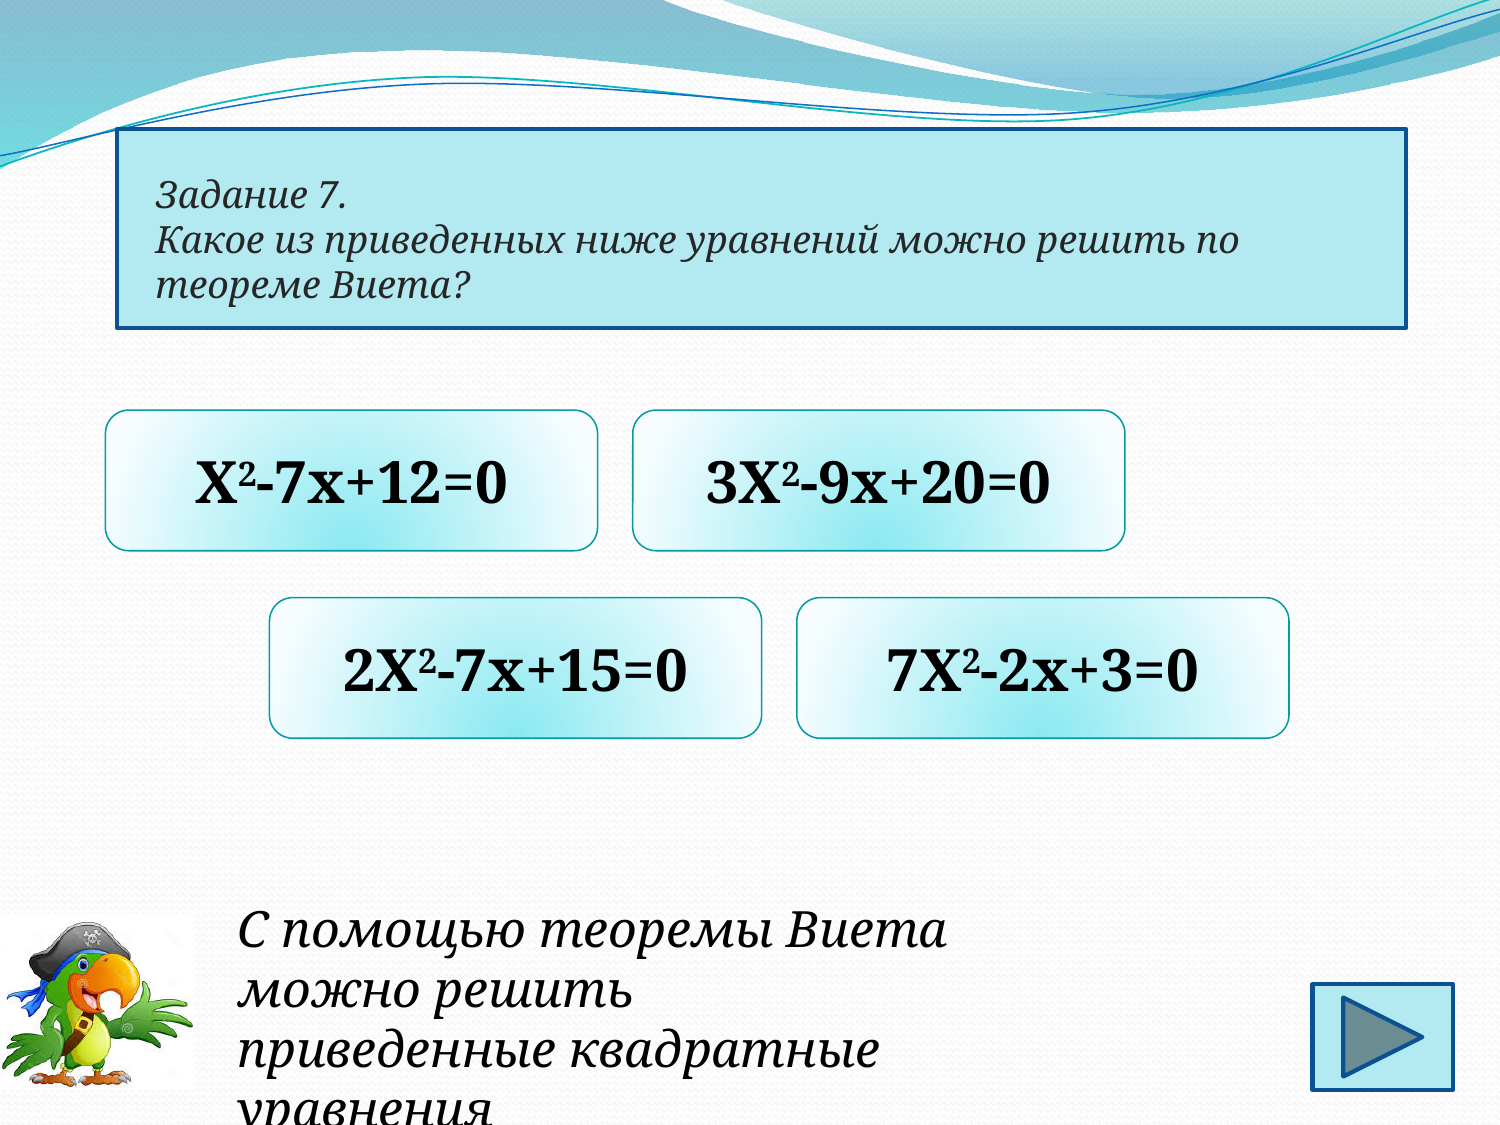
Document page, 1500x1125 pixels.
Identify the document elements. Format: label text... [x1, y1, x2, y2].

text_box 3Х2-9х+20=0 [631, 409, 1126, 552]
text_box [115, 127, 1408, 330]
text_box [1310, 982, 1455, 1092]
picture [0, 913, 194, 1090]
text_box Х2-7х+12=0 [104, 409, 599, 552]
text_box Задание 7. Какое из приведенных ниже уравнений можно решить по теореме Виета? [140, 163, 1360, 314]
text_box 2Х2-7х+15=0 [268, 596, 763, 740]
text_box С помощью теоремы Виета можно решить приведенные квадратные уравнения [222, 890, 973, 1125]
text_box 7Х2-2х+3=0 [796, 596, 1290, 740]
